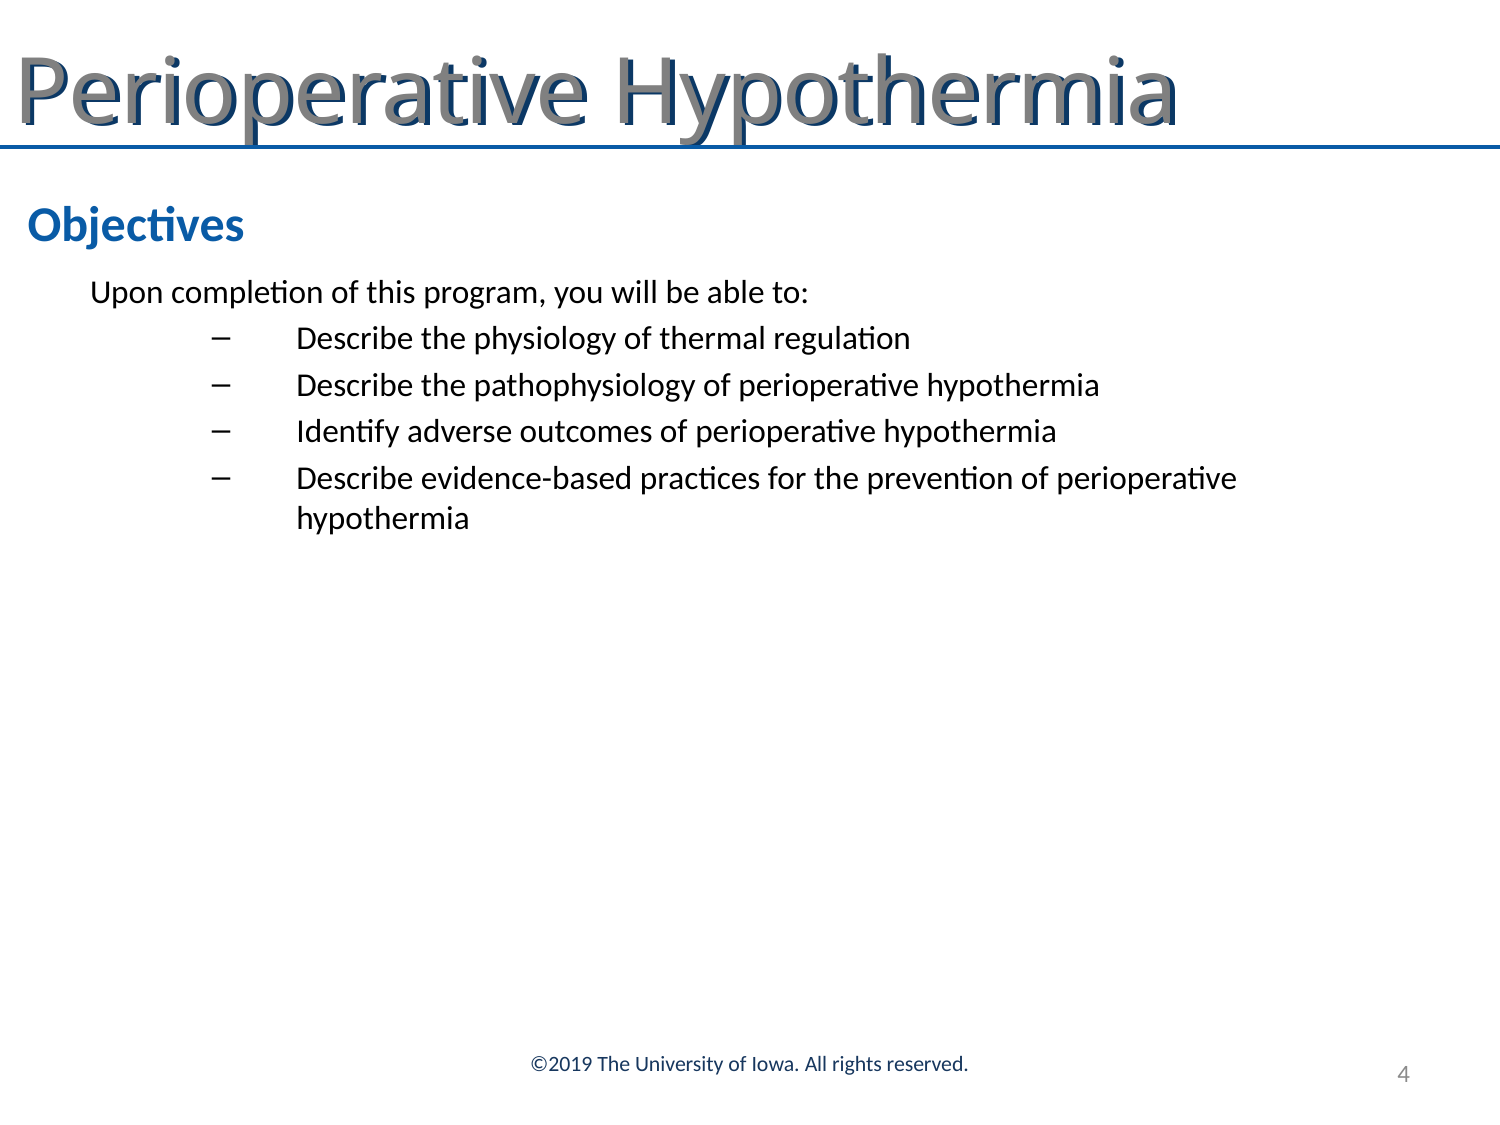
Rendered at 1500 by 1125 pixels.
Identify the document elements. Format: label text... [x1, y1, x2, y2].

title Objectives [12, 179, 1425, 263]
slide_number 4 [1074, 1042, 1425, 1103]
footer ©2019 The University of Iowa. All rights reserved. [512, 1042, 988, 1103]
list Upon completion of this program, you will be able to: Describe the physiology of thermal regulation Describe the pathophysiology of perioperative hypothermia Identify adverse outcomes of perioperative hypothermia Describe evidence-based practices for the prevention of perioperative hypothermia [75, 262, 1425, 1000]
